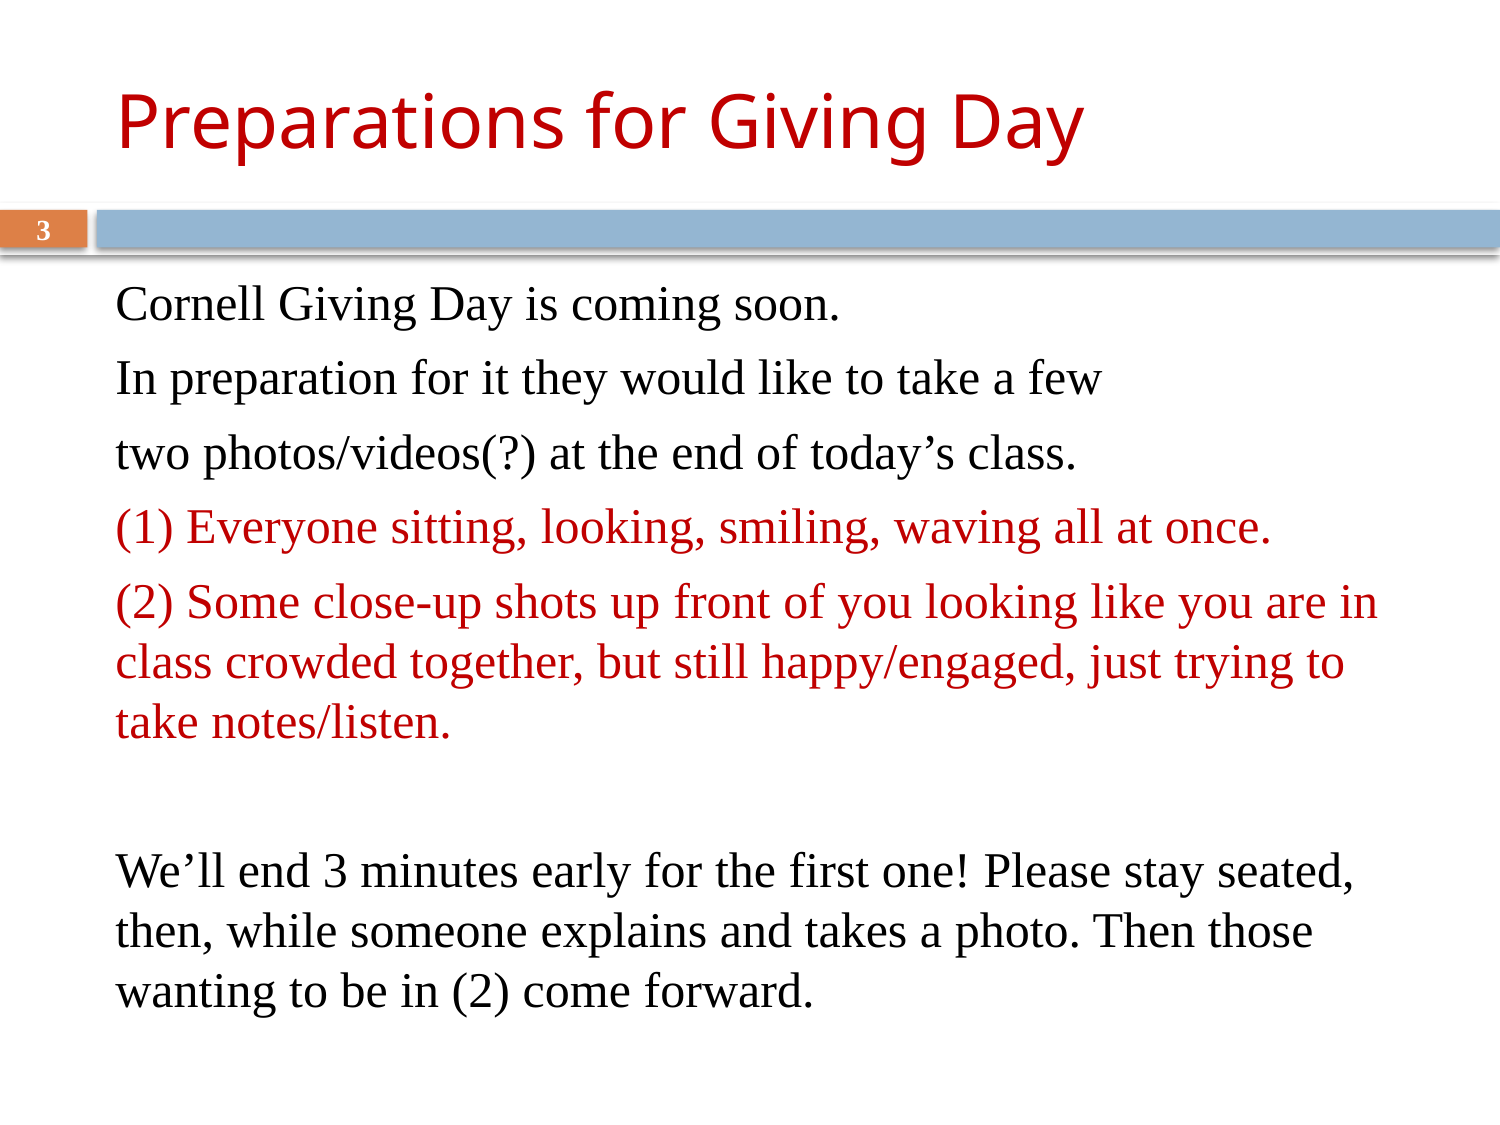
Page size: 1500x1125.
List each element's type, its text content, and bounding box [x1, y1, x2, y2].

list Cornell Giving Day is coming soon. In preparation for it they would like to take a few two photos/videos(?) at the end of today’s class. (1) Everyone sitting, looking, smiling, waving all at once. (2) Some close-up shots up front of you looking like you are in class crowded together, but still happy/engaged, just trying to take notes/listen. We’ll end 3 minutes early for the first one! Please stay seated, then, while someone explains and takes a photo. Then those wanting to be in (2) come forward. [100, 262, 1438, 1100]
slide_number 3 [0, 208, 88, 249]
title Preparations for Giving Day [100, 37, 1438, 200]
